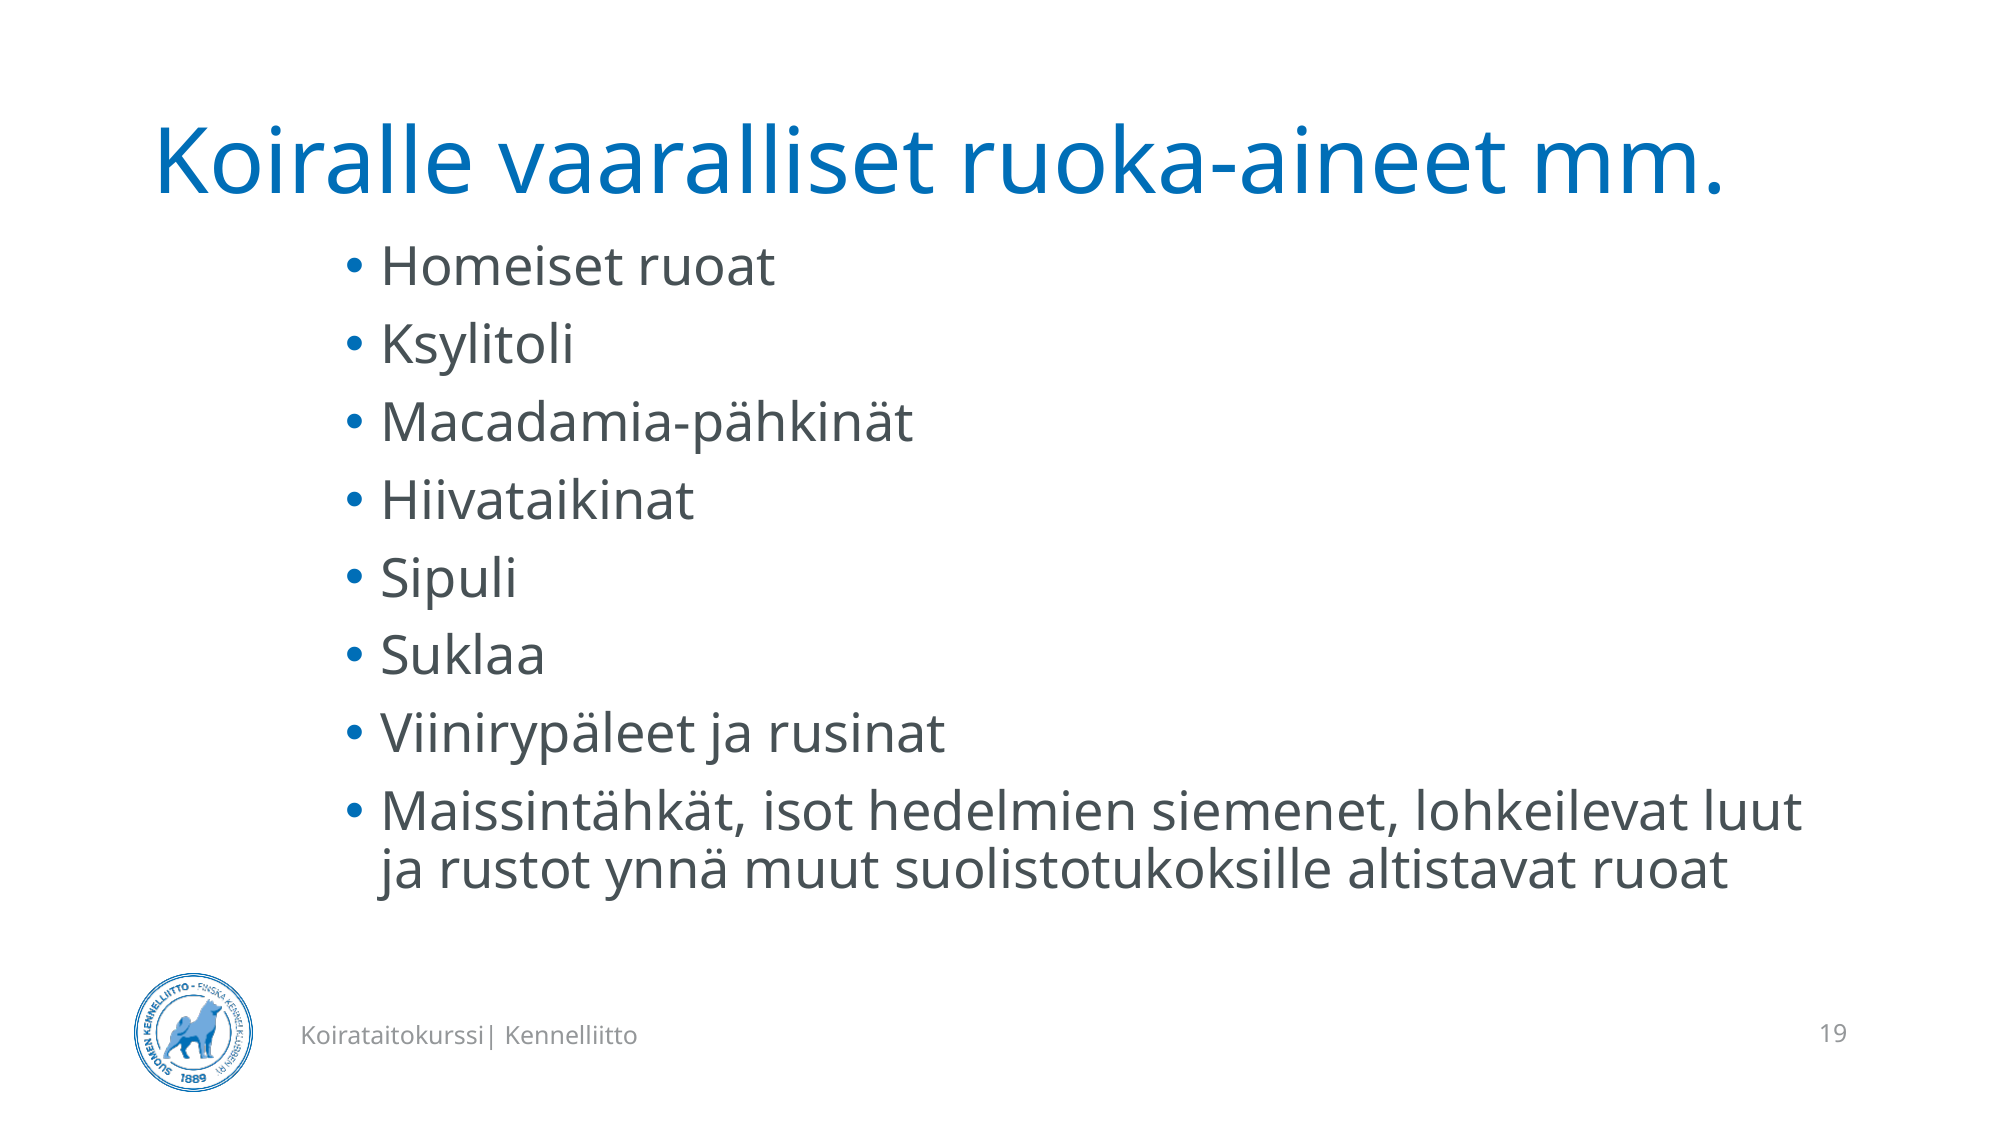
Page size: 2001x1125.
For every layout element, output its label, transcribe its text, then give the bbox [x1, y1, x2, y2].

footer Koirataitokurssi| Kennelliitto [285, 1004, 926, 1065]
picture [134, 973, 253, 1092]
slide_number 19 [1739, 1004, 1863, 1065]
list Homeiset ruoat Ksylitoli Macadamia-pähkinät Hiivataikinat Sipuli Suklaa Viinirypäleet ja rusinat Maissintähkät, isot hedelmien siemenet, lohkeilevat luut ja rustot ynnä muut suolistotukoksille altistavat ruoat [330, 231, 1825, 961]
title Koiralle vaaralliset ruoka-aineet mm. [137, 55, 1863, 274]
